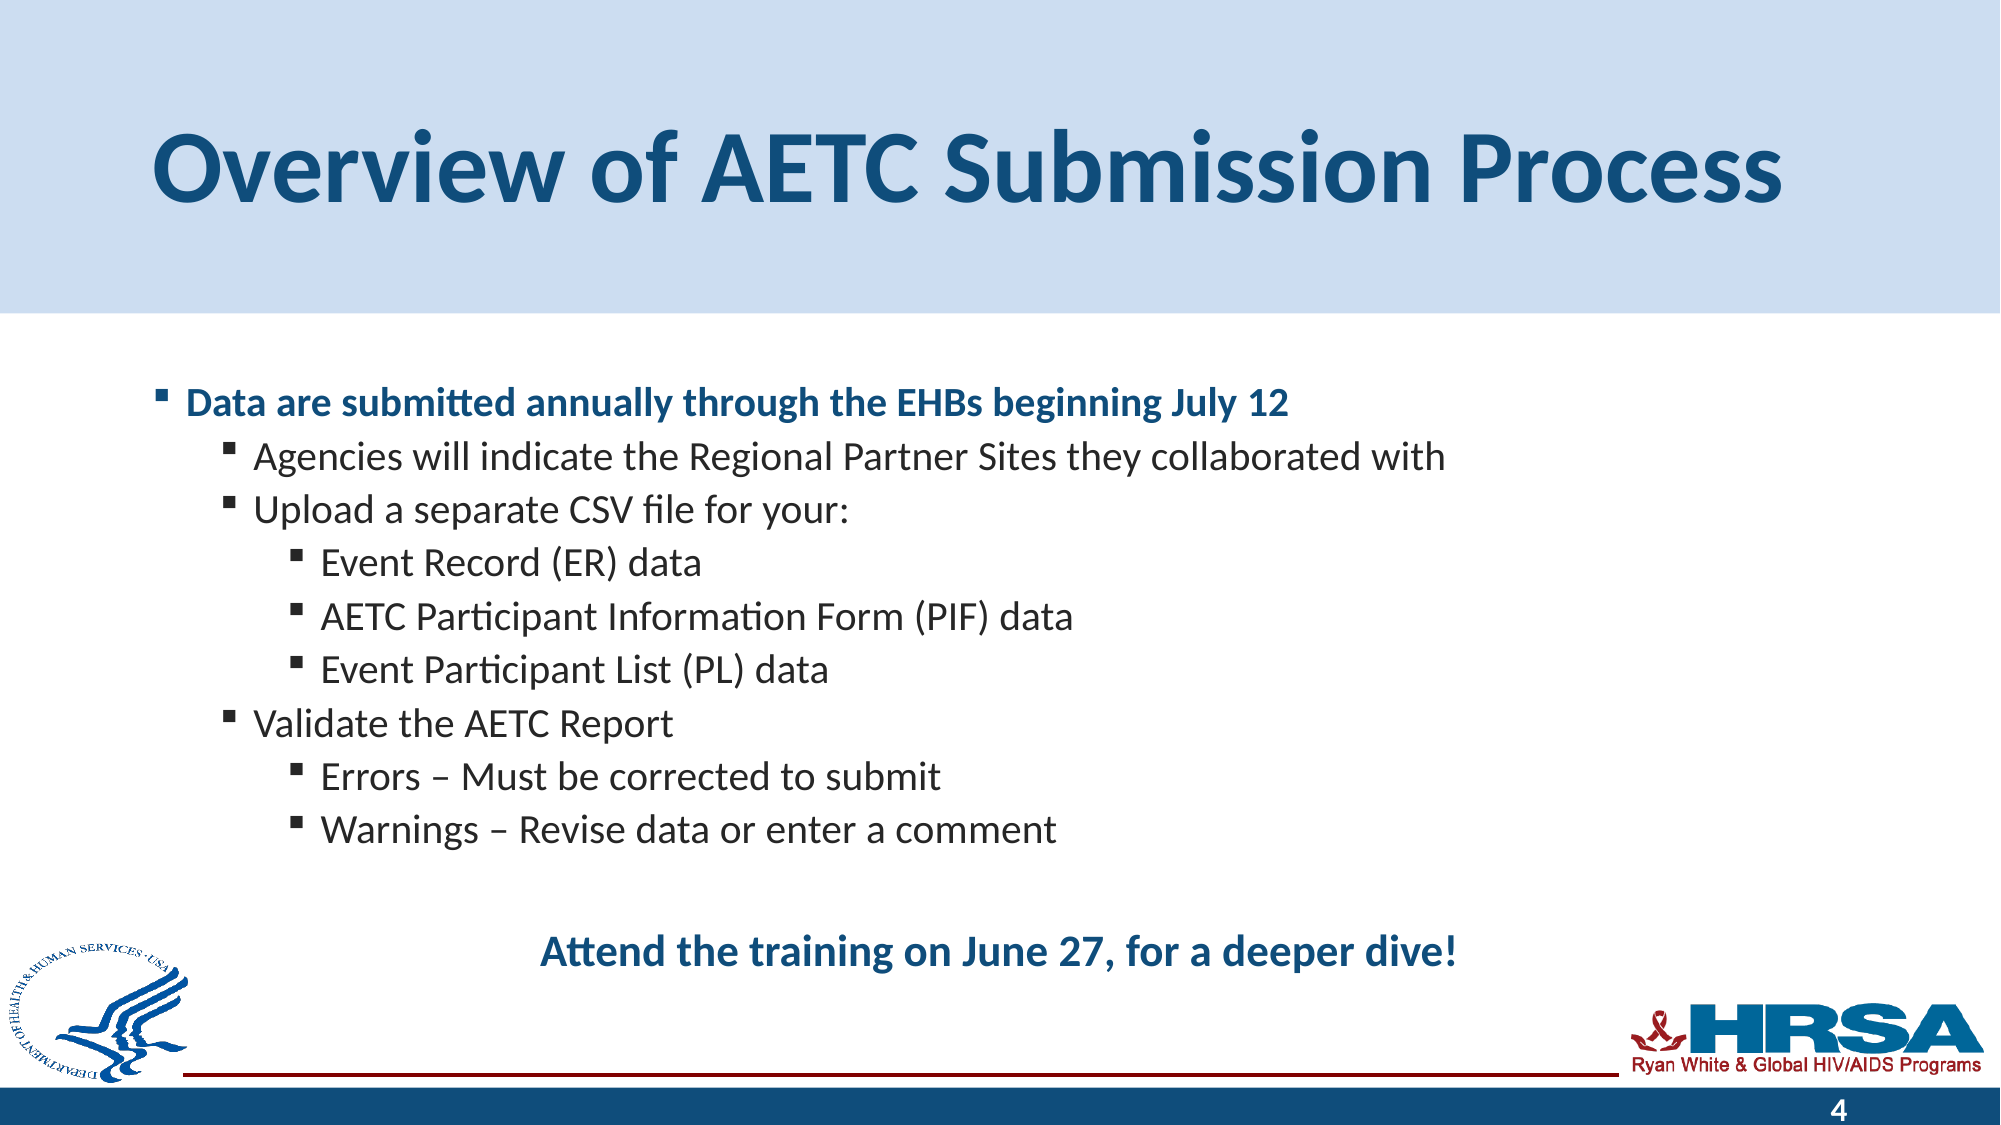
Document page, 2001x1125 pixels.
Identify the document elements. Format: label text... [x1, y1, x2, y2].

picture [1938, 1023, 1949, 1035]
picture [1716, 1036, 1737, 1042]
slide_number 4 [1412, 1042, 1863, 1077]
picture [1791, 1037, 1813, 1042]
picture [1865, 1003, 1984, 1048]
text_box [0, 0, 2000, 314]
picture [1791, 1017, 1813, 1025]
picture [1863, 1046, 1984, 1075]
title Overview of AETC Submission Process [137, 59, 1863, 278]
picture [1631, 1003, 1884, 1042]
list Data are submitted annually through the EHBs beginning July 12 Agencies will indicate the Regional Partner Sites they collaborated with Upload a separate CSV file for your: Event Record (ER) data AETC Participant Information Form (PIF) data Event Participant List (PL) data Validate the AETC Report Errors – Must be corrected to submit Warnings – Revise data or enter a comment Attend the training on June 27, for a deeper dive! [137, 373, 1863, 987]
text_box 4 [1412, 1077, 1863, 1125]
picture [0, 939, 197, 1088]
